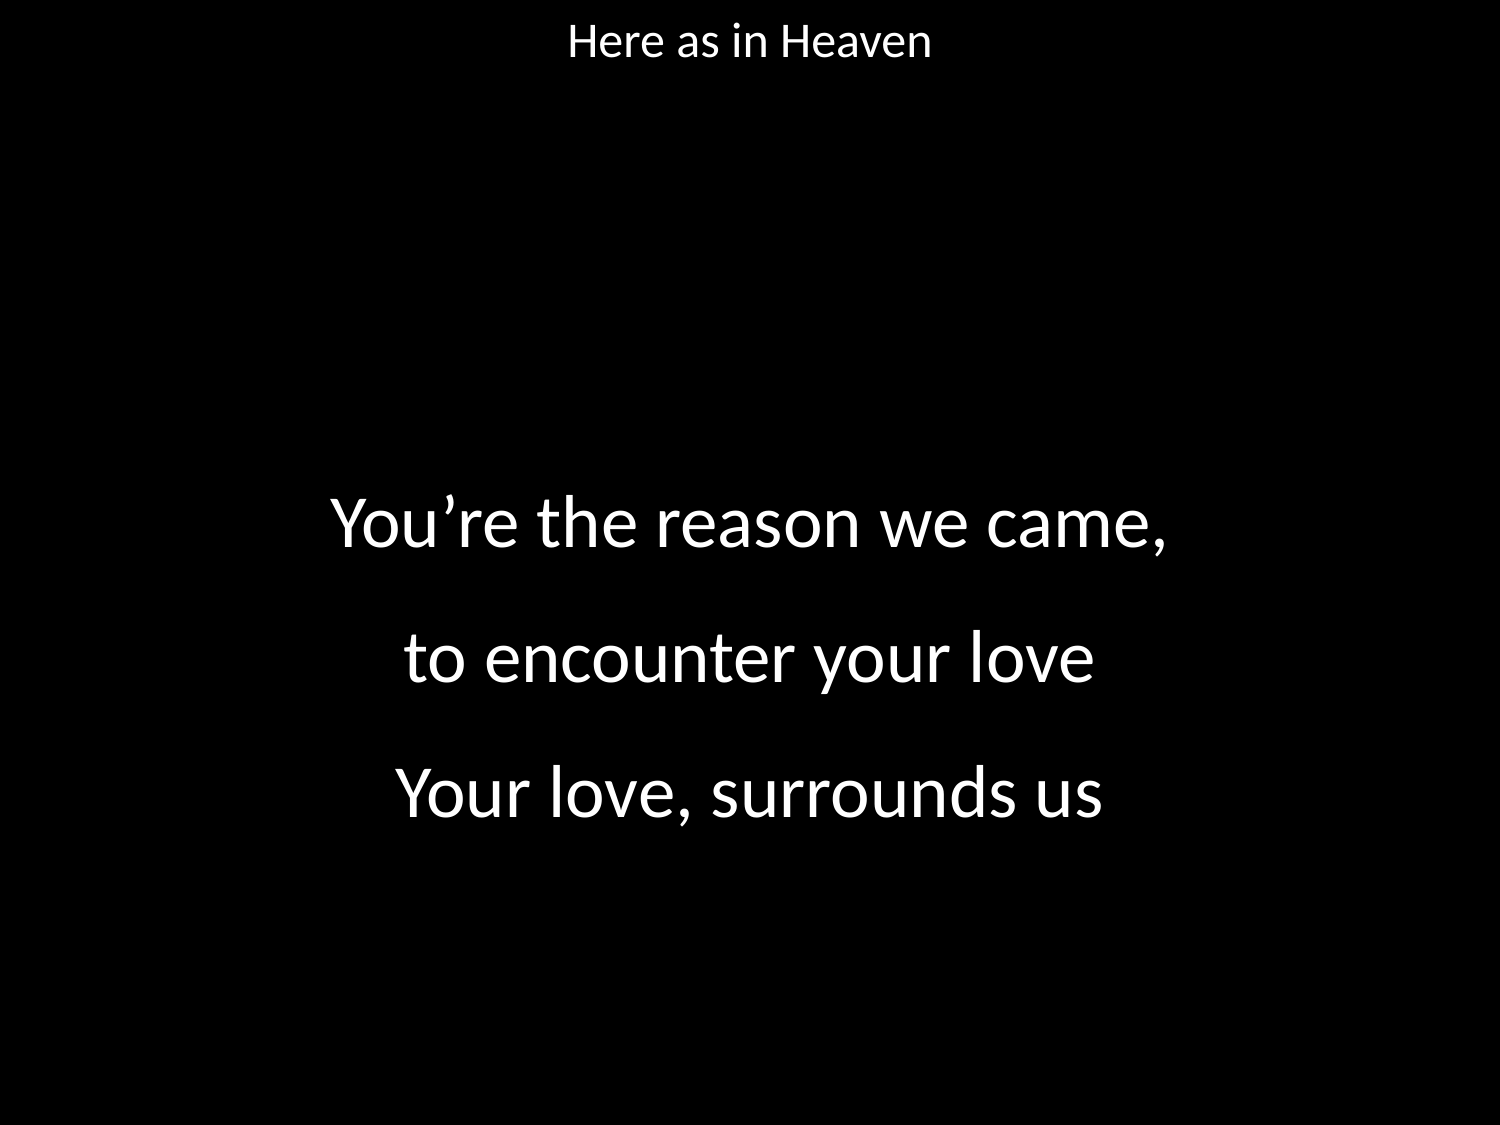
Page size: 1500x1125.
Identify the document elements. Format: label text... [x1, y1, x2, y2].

list Here as in Heaven [0, 0, 1500, 75]
list You’re the reason we came, to encounter your love Your love, surrounds us [0, 149, 1500, 1110]
